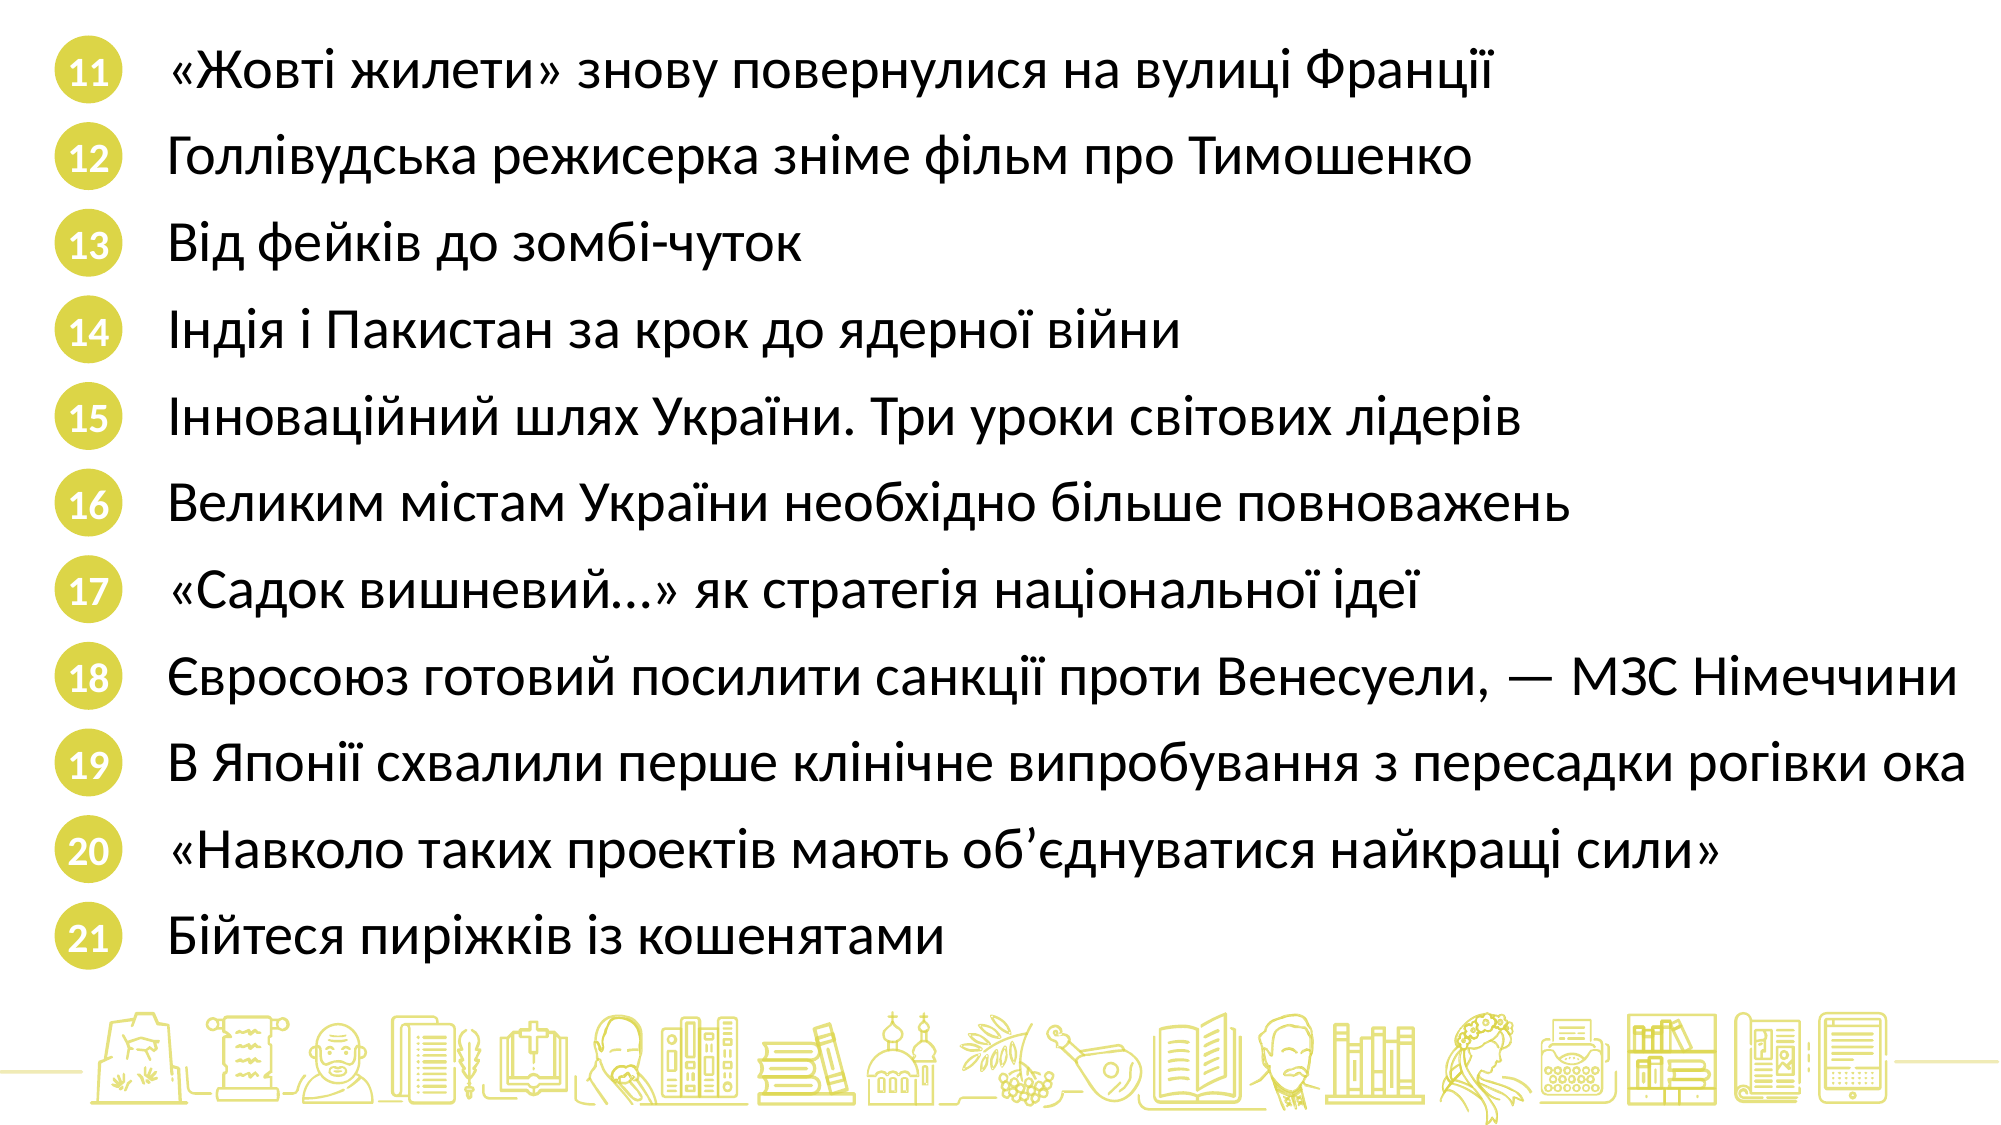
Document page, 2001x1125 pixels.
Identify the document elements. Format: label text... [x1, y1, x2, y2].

text_box 21 [53, 900, 124, 971]
text_box 16 [53, 467, 124, 538]
text_box 20 [53, 814, 124, 885]
text_box 12 [53, 121, 124, 192]
text_box 11 [53, 34, 124, 105]
text_box 14 [53, 294, 124, 365]
text_box «Жовті жилети» знову повернулися на вулиці Франції Голлівудська режисерка зніме фільм про Тимошенко Від фейків до зомбі-чуток Індія і Пакистан за крок до ядерної війни Інноваційний шлях України. Три уроки світових лідерів Великим містам України необхідно більше повноважень «Садок вишневий…» як стратегія національної ідеї Євросоюз готовий посилити санкції проти Венесуели, — МЗС Німеччини В Японії схвалили перше клінічне випробування з пересадки рогівки ока «Навколо таких проектів мають об’єднуватися найкращі сили» Бійтеся пиріжків із кошенятами [152, 22, 2000, 974]
text_box 19 [53, 727, 124, 798]
text_box 18 [53, 640, 124, 711]
text_box 17 [53, 554, 124, 625]
text_box 15 [53, 380, 124, 451]
text_box 13 [53, 207, 124, 278]
